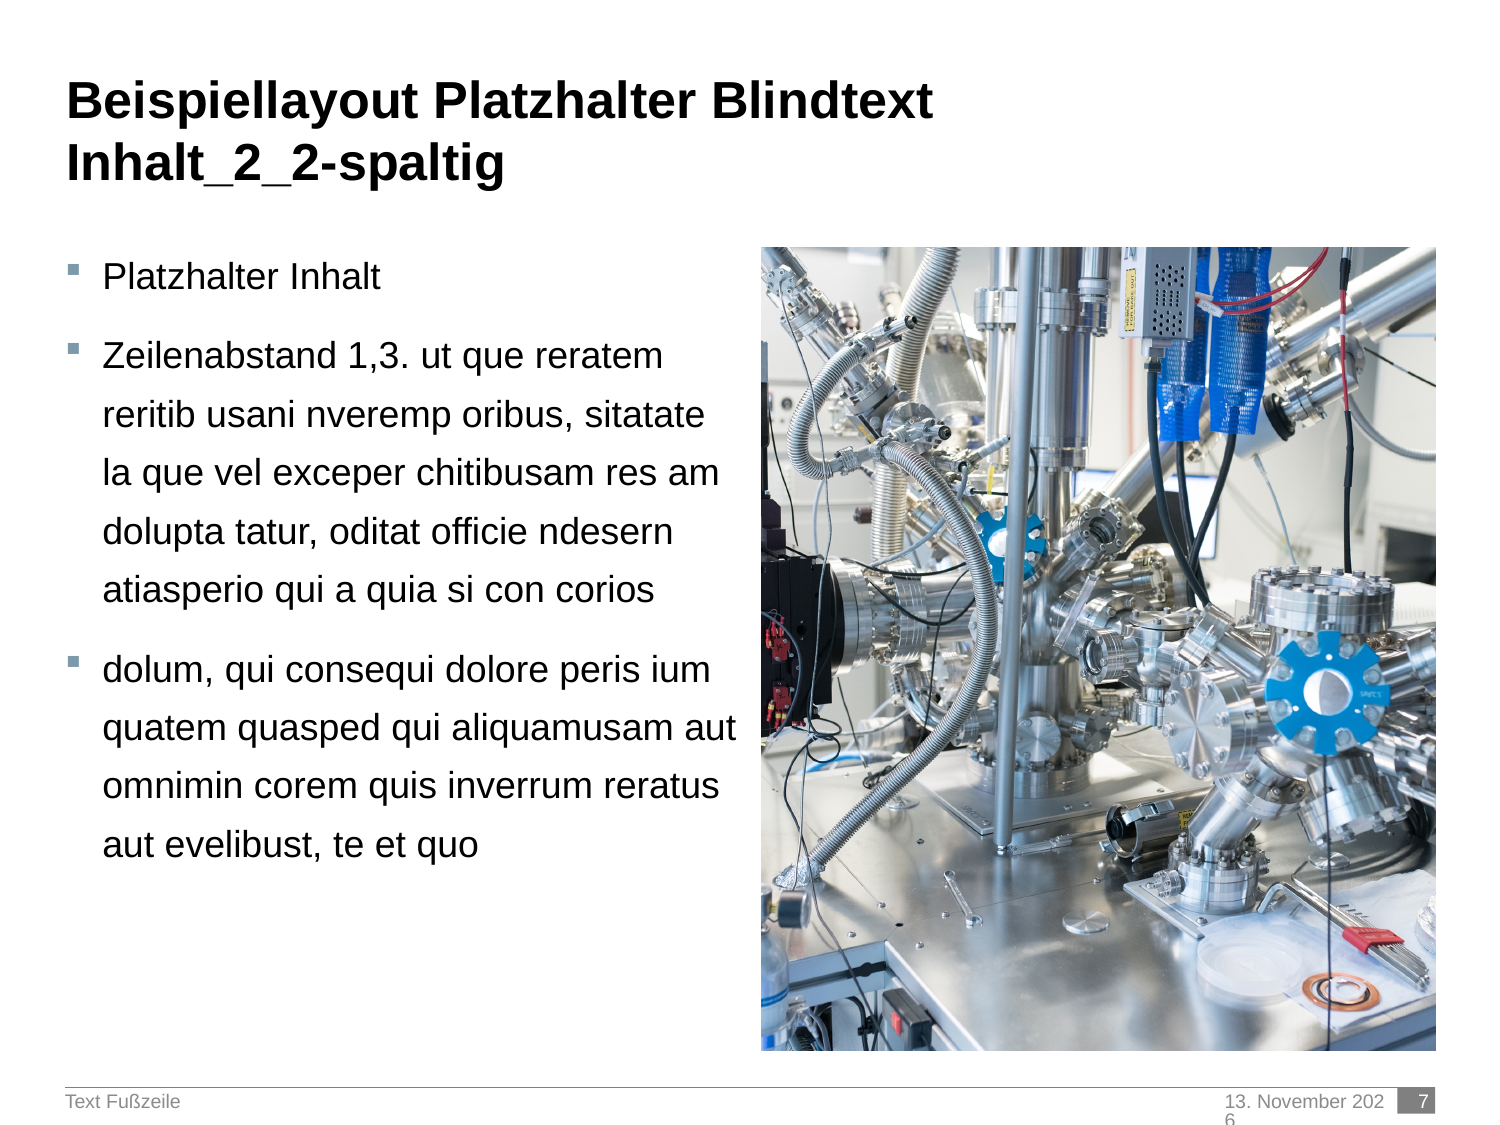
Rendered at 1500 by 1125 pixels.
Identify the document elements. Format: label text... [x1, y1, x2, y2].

slide_number 11. März 2021 [1224, 1088, 1374, 1125]
list Platzhalter Inhalt Zeilenabstand 1,3. ut que reratem reritib usani nveremp oribus, sitatate la que vel exceper chitibusam res am dolupta tatur, oditat officie ndesern atiasperio qui a quia si con corios dolum, qui consequi dolore peris ium quatem quasped qui aliquamusam aut omnimin corem quis inverrum reratus aut evelibust, te et quo [64, 247, 739, 1051]
title Beispiellayout Platzhalter Blindtext Inhalt_2_2-spaltig [66, 66, 1286, 200]
slide_number 7 [1374, 1088, 1429, 1125]
footer Text Fußzeile [64, 1088, 1039, 1125]
picture [761, 247, 1436, 1051]
